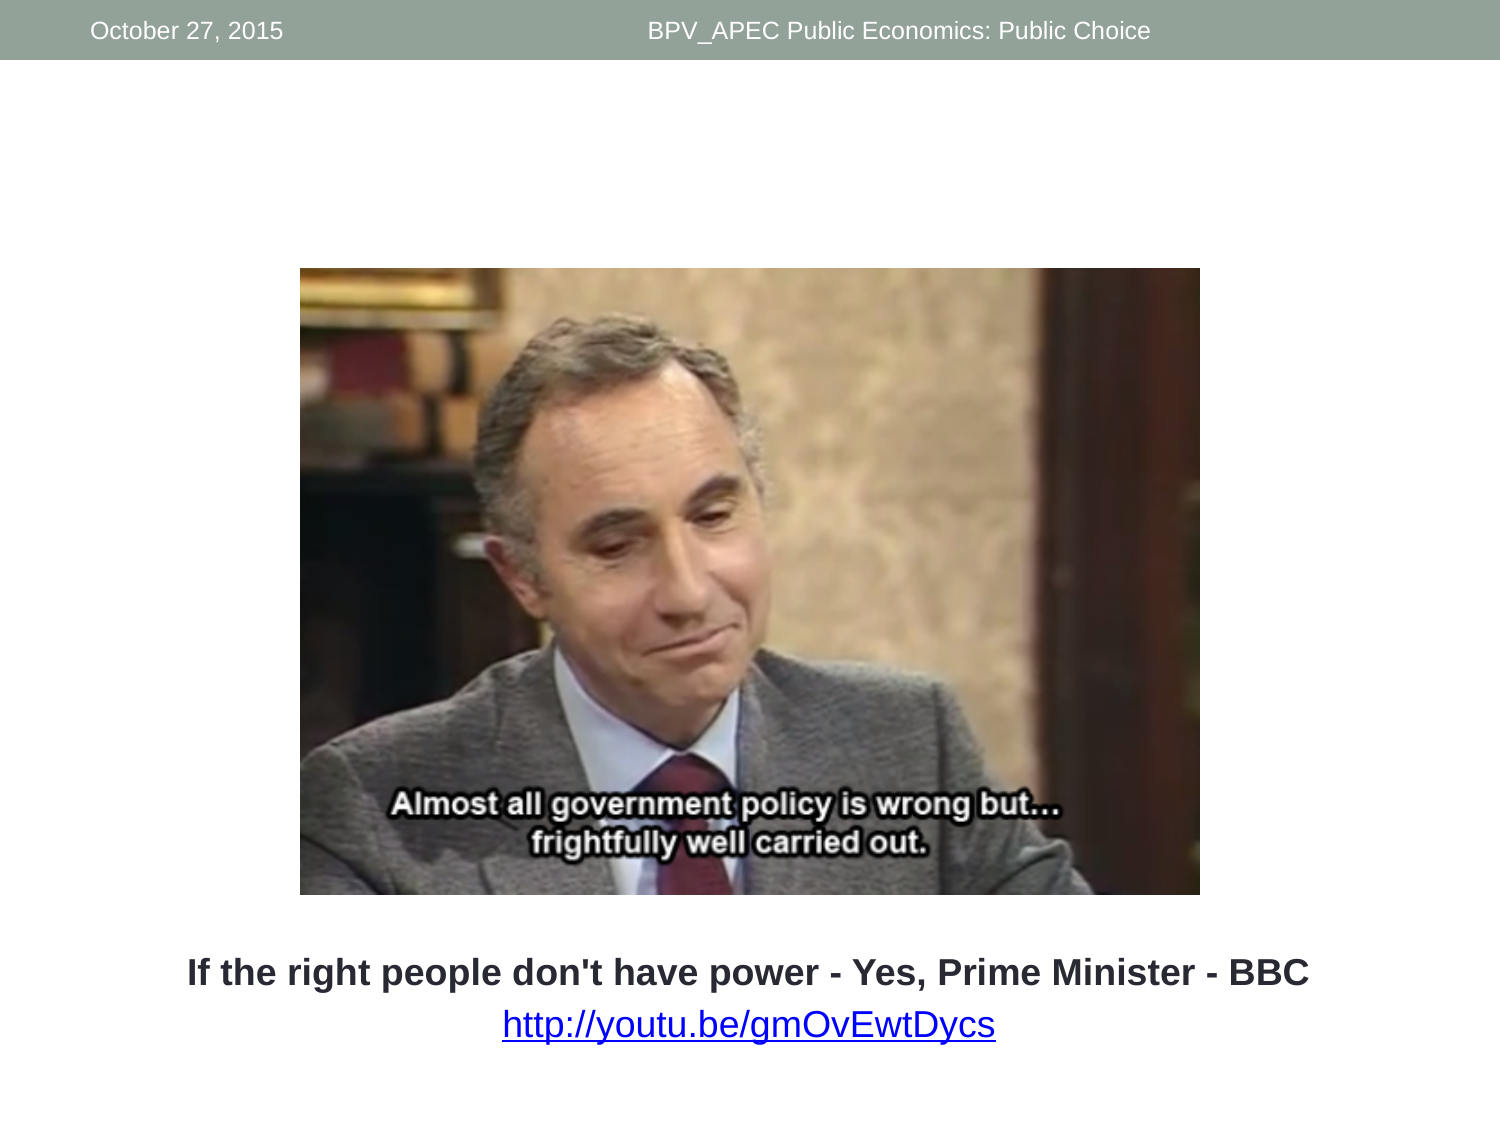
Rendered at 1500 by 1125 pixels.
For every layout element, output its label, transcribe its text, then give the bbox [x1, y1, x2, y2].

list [300, 267, 1200, 895]
footer BPV_APEC Public Economics: Public Choice [562, 3, 1238, 57]
list If the right people don't have power - Yes, Prime Minister - BBC http://youtu.be/gmOvEwtDycs [75, 940, 1424, 1049]
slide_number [75, 3, 550, 57]
